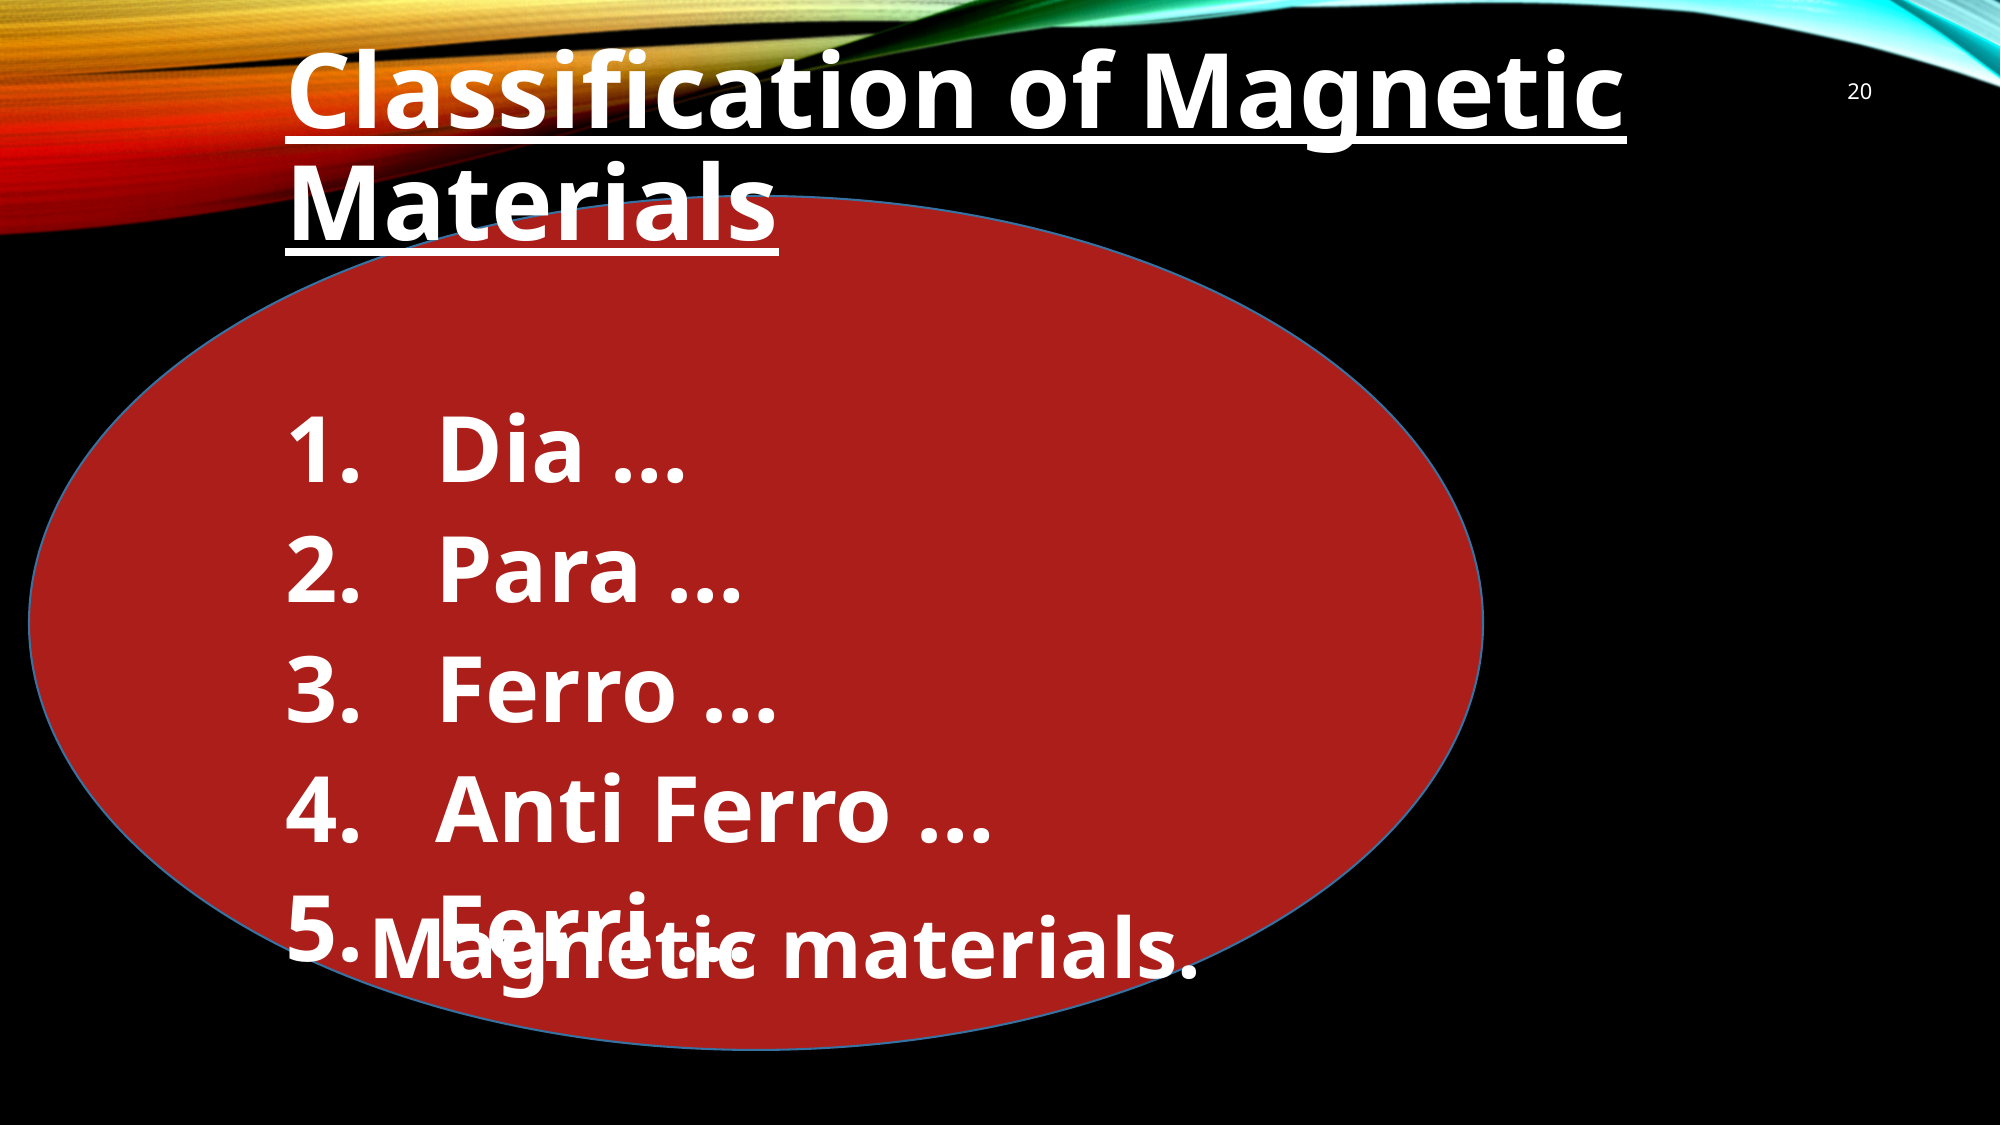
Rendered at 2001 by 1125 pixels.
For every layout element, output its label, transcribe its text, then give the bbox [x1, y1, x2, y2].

picture [0, 0, 2000, 237]
text_box Magnetic materials. [332, 887, 1218, 1003]
slide_number 20 [1437, 62, 1888, 123]
list Classification of Magnetic Materials 1. Dia … 2. Para … 3. Ferro … 4. Anti Ferro … 5. Ferri … [232, 30, 1854, 906]
text_box [27, 325, 332, 971]
text_box [1218, 906, 1303, 954]
text_box [421, 1003, 1091, 1051]
